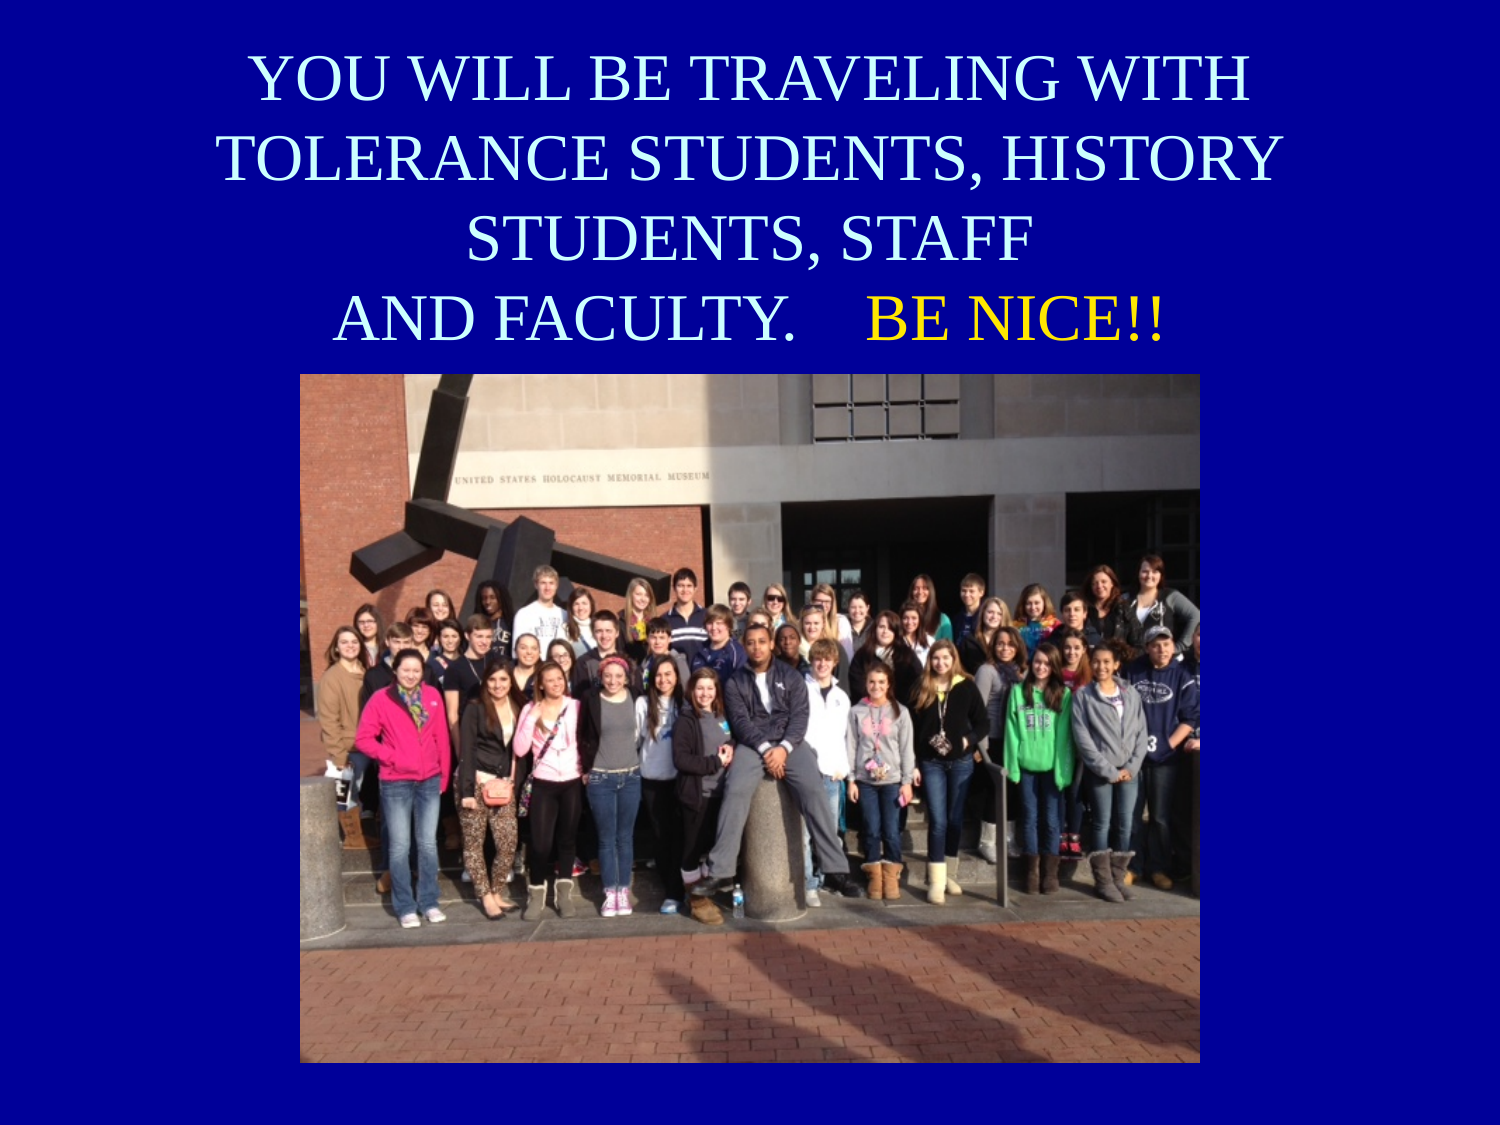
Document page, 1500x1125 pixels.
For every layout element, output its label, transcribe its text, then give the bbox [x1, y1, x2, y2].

title YOU WILL BE TRAVELING WITH TOLERANCE STUDENTS, HISTORY STUDENTS, STAFF AND FACULTY. BE NICE!! [112, 99, 1388, 288]
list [299, 374, 1201, 1063]
